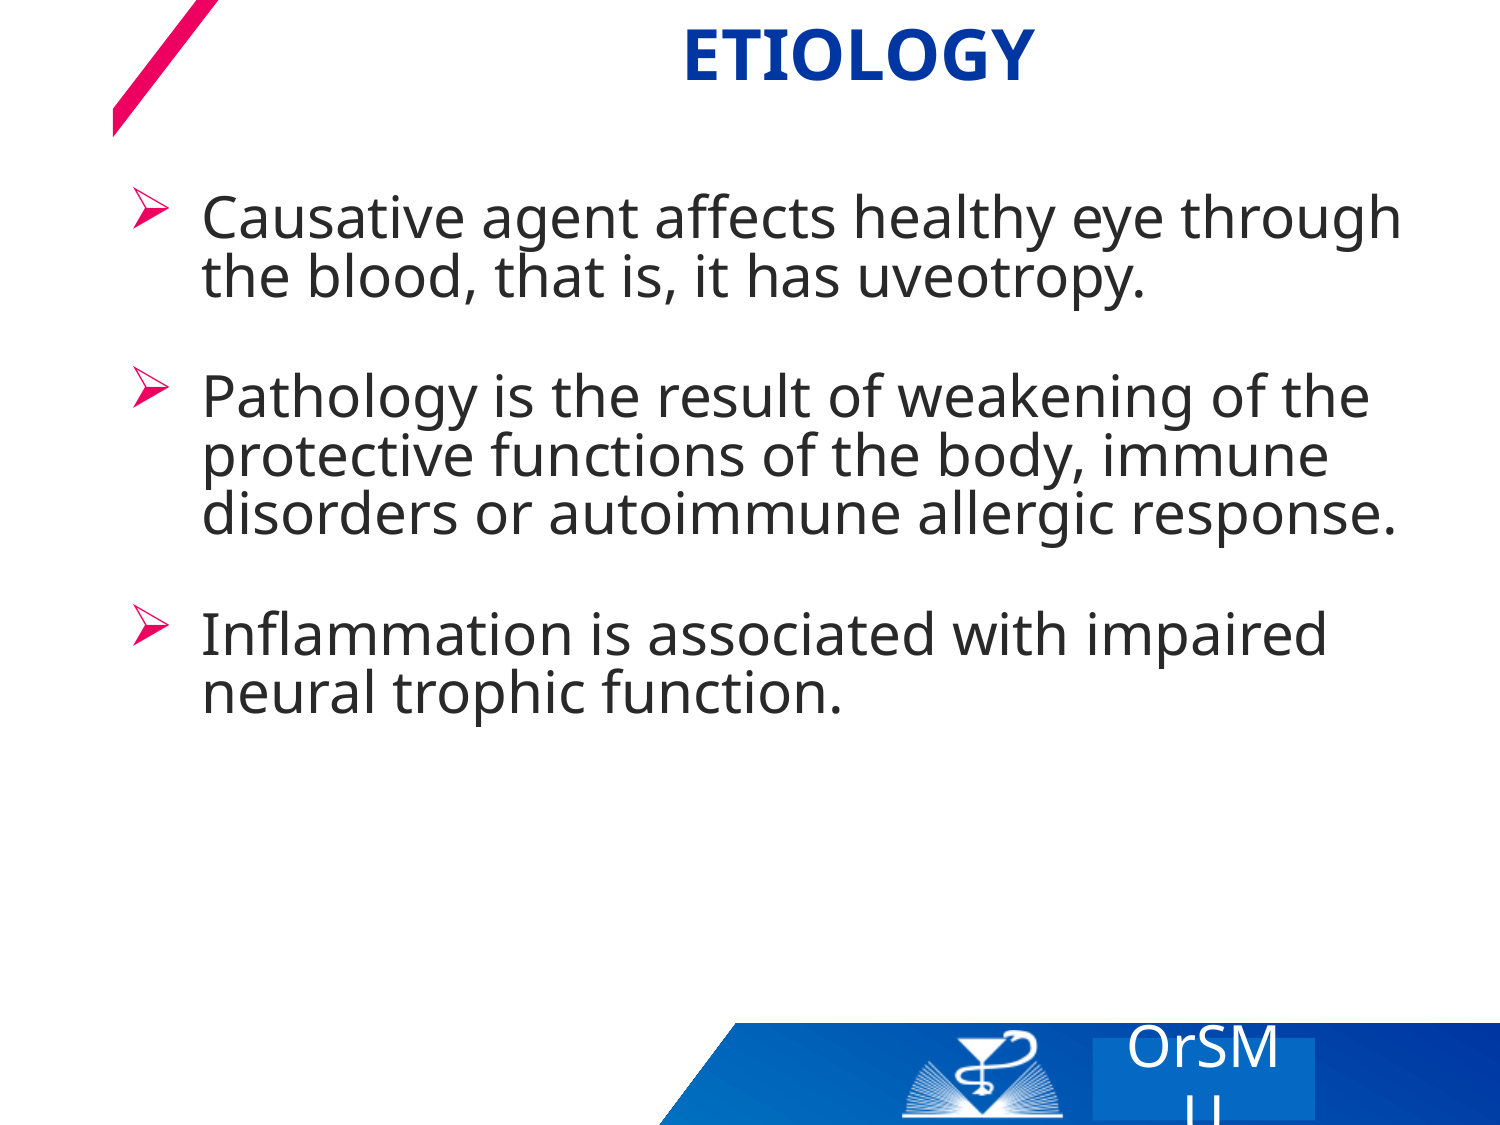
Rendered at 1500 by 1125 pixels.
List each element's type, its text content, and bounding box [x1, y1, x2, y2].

picture [902, 1030, 1412, 1121]
text_box OrSMU [1090, 1036, 1317, 1122]
title etiology [218, 66, 1500, 149]
list Causative agent affects healthy eye through the blood, that is, it has uveotropy. Pathology is the result of weakening of the protective functions of the body, immune disorders or autoimmune allergic response. Inflammation is associated with impaired neural trophic function. [113, 184, 1471, 1005]
